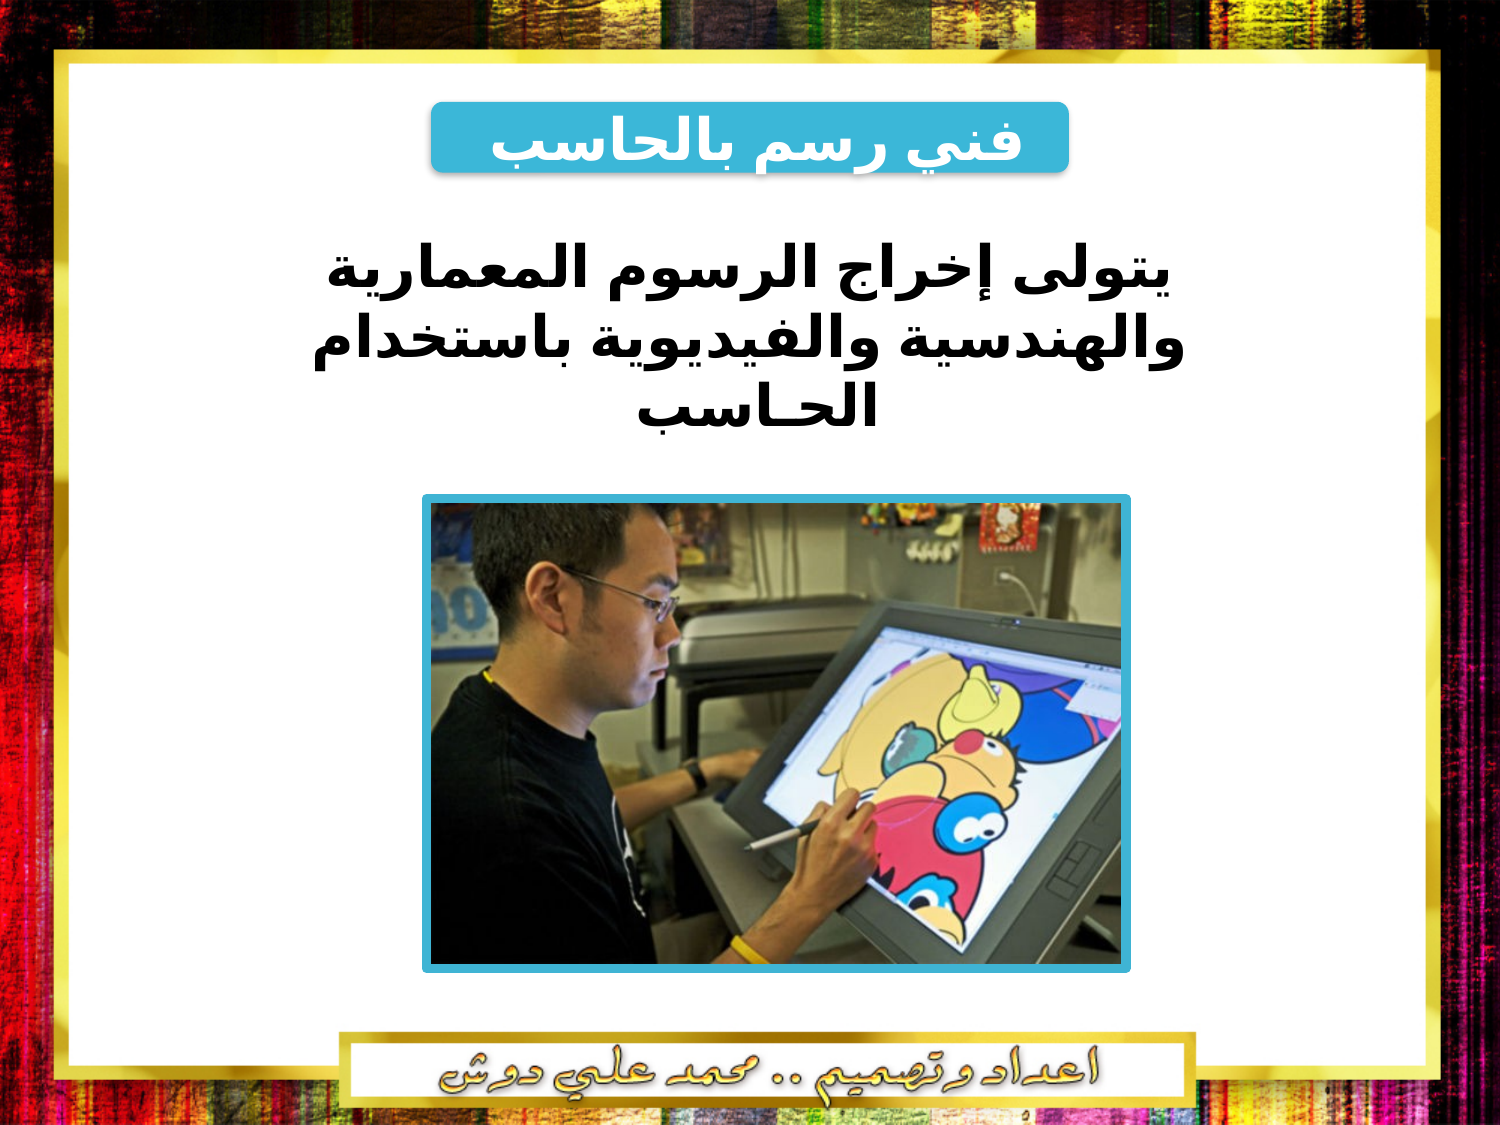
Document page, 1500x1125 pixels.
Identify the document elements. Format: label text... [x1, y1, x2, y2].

text_box فني رسم بالحاسب [428, 99, 1071, 175]
text_box وظائف لغير المتخصصين بالحاسب [762, 132, 1379, 268]
picture [0, 0, 1500, 1125]
text_box يتولى إخراج الرسوم المعمارية والهندسية والفيديوية باستخدام الحـاسب [177, 221, 1323, 446]
